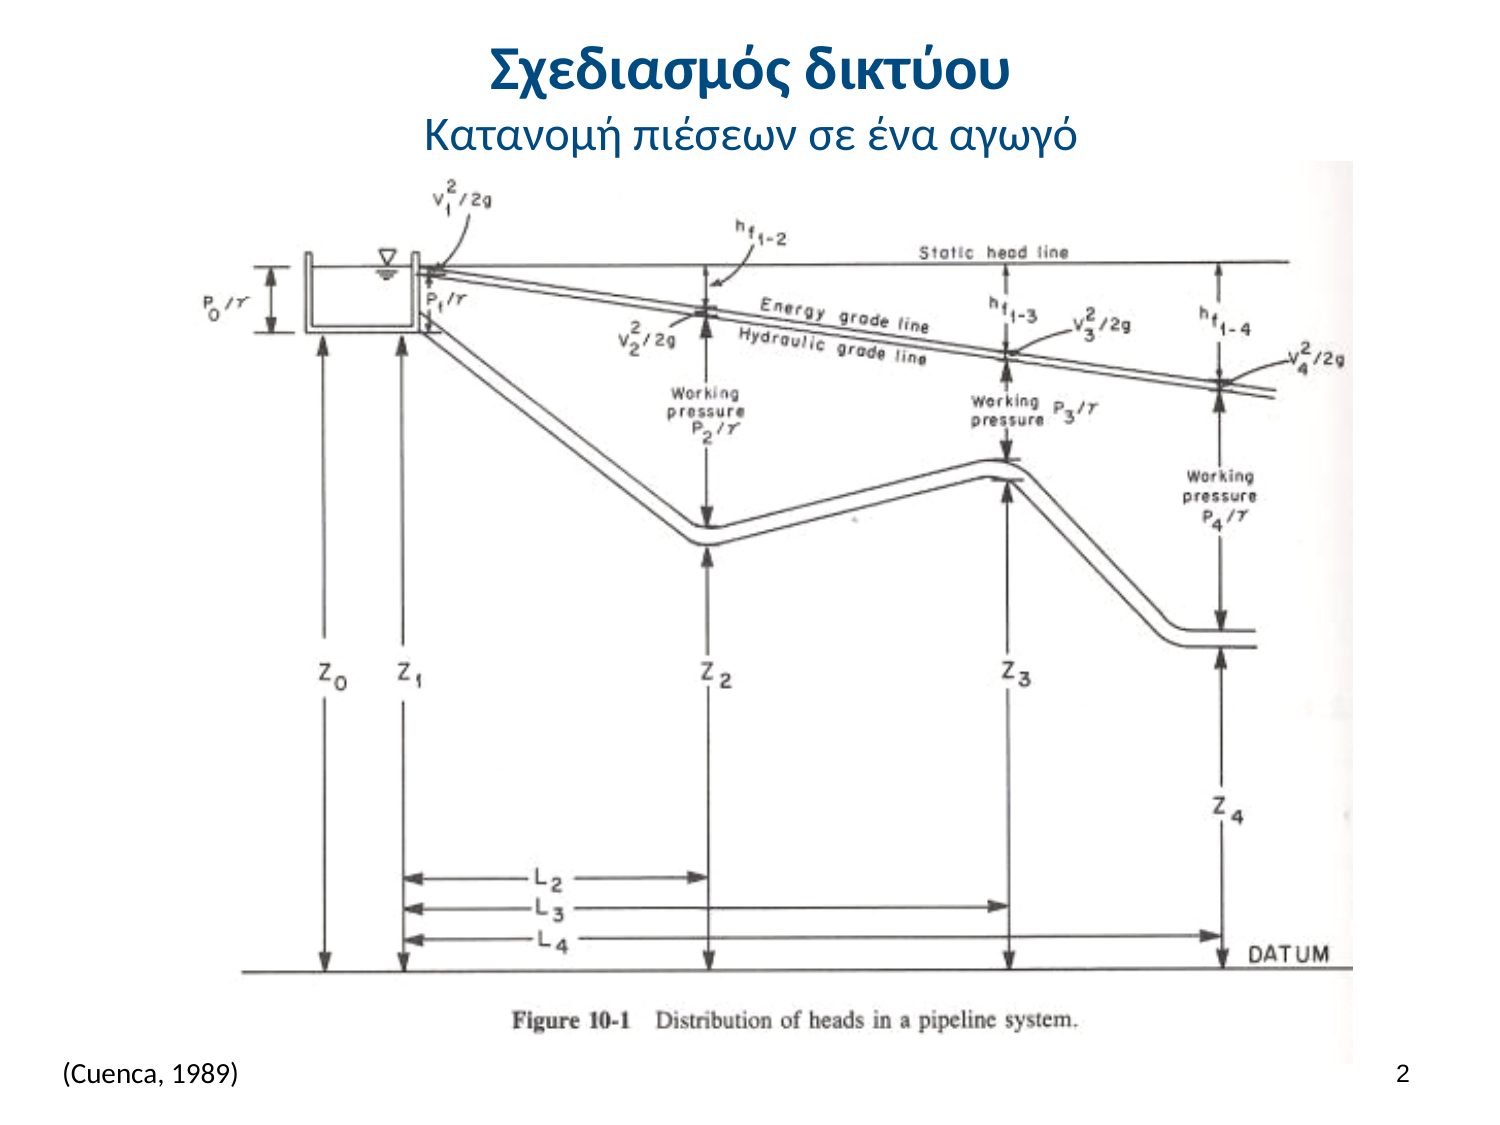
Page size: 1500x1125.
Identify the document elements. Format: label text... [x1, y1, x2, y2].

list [147, 161, 1353, 1064]
text_box (Cuenca, 1989) [29, 1046, 272, 1095]
title Σχεδιασμός δικτύου Κατανομή πιέσεων σε ένα αγωγό [76, 19, 1427, 169]
slide_number 1 [1074, 1042, 1425, 1103]
